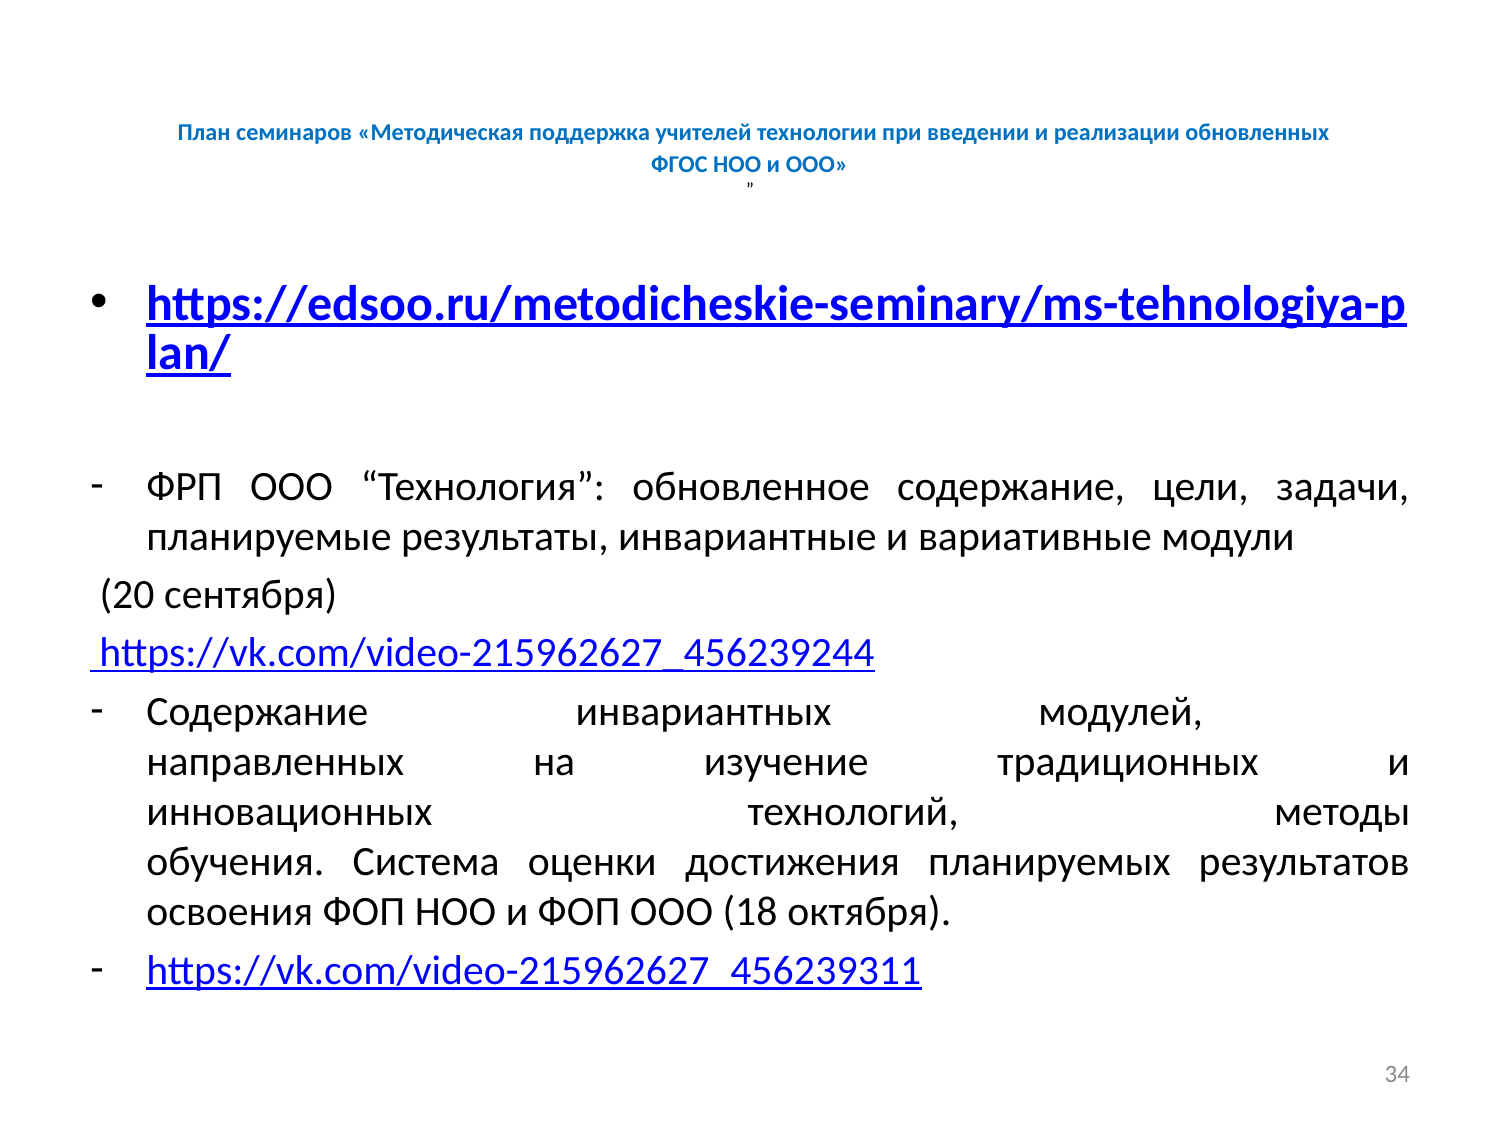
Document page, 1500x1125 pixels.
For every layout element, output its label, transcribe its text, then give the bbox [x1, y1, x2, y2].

slide_number 34 [1074, 1042, 1425, 1103]
list https://edsoo.ru/metodicheskie-seminary/ms-tehnologiya-plan/ ФРП ООО “Технология”: обновленное содержание, цели, задачи, планируемые результаты, инвариантные и вариативные модули (20 сентября) https://vk.com/video-215962627_456239244 Содержание инвариантных модулей, направленных на изучение традиционных и инновационных технологий, методы обучения. Система оценки достижения планируемых результатов освоения ФОП НОО и ФОП ООО (18 октября). https://vk.com/video-215962627_456239311 [75, 262, 1425, 1005]
title План семинаров «Методическая поддержка учителей технологии при введении и реализации обновленных ФГОС НОО и ООО» ” [75, 45, 1425, 233]
